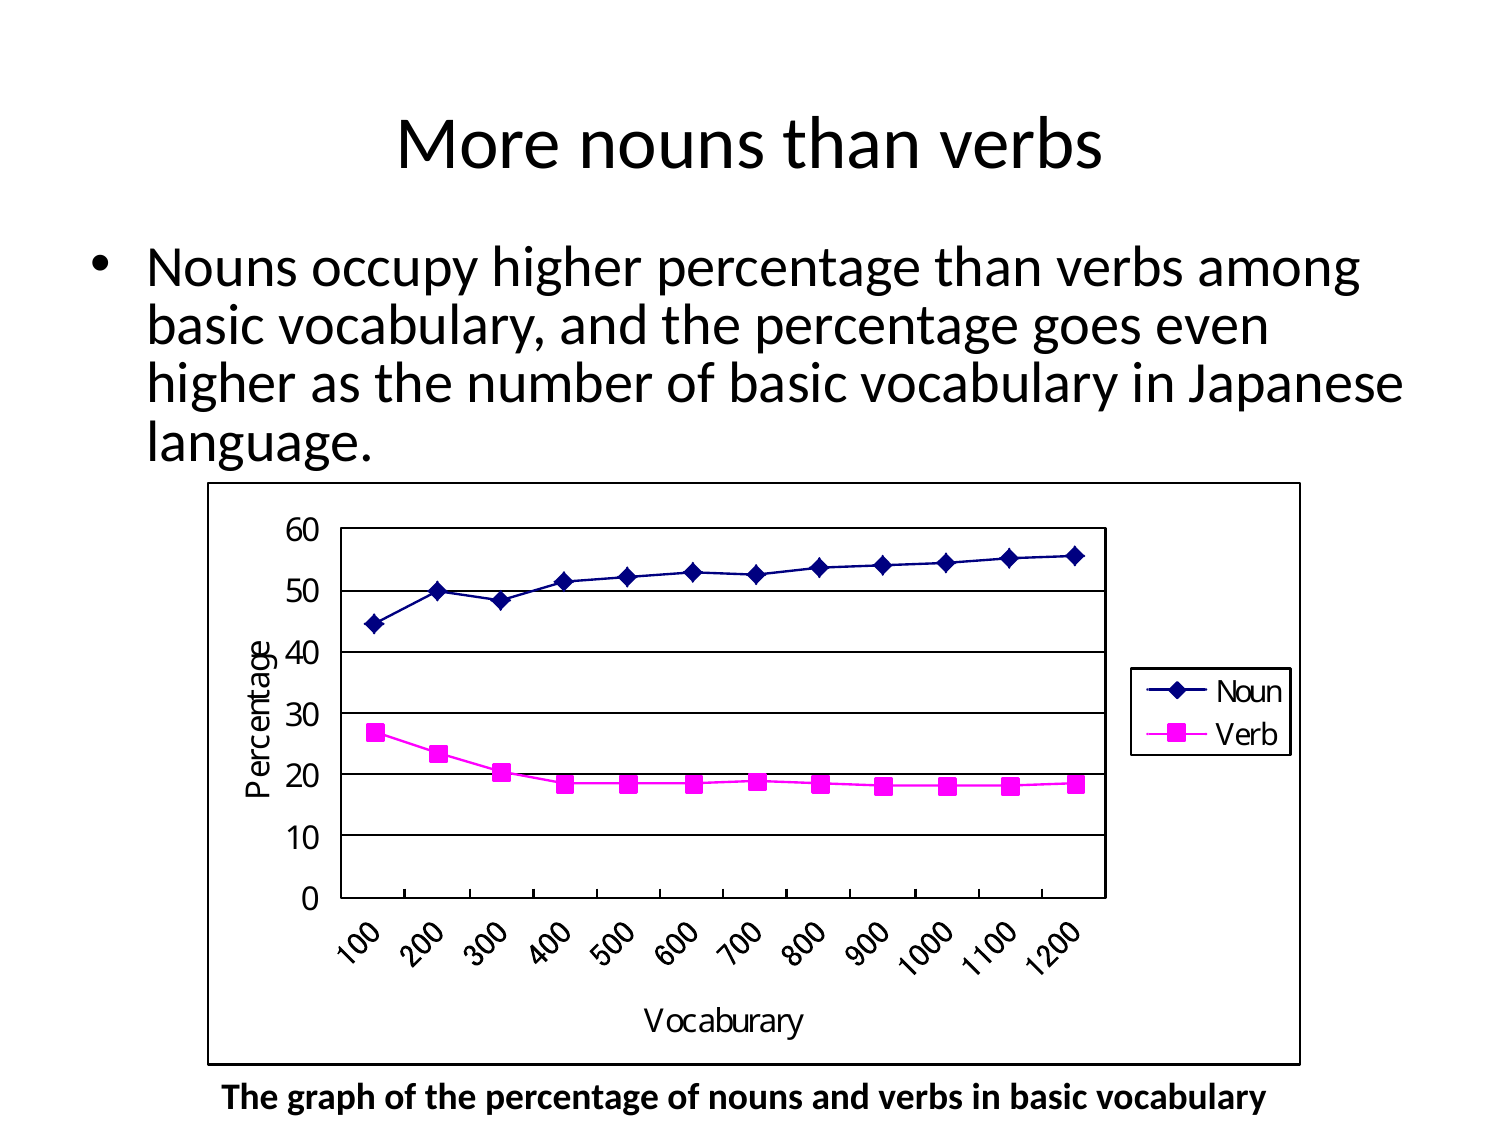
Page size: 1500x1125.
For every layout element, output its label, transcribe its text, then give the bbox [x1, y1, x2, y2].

text_box The graph of the percentage of nouns and verbs in basic vocabulary [206, 1064, 1341, 1125]
list Nouns occupy higher percentage than verbs among basic vocabulary, and the percentage goes even higher as the number of basic vocabulary in Japanese language. [75, 231, 1425, 1005]
title More nouns than verbs [75, 45, 1425, 231]
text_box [194, 470, 1311, 1076]
